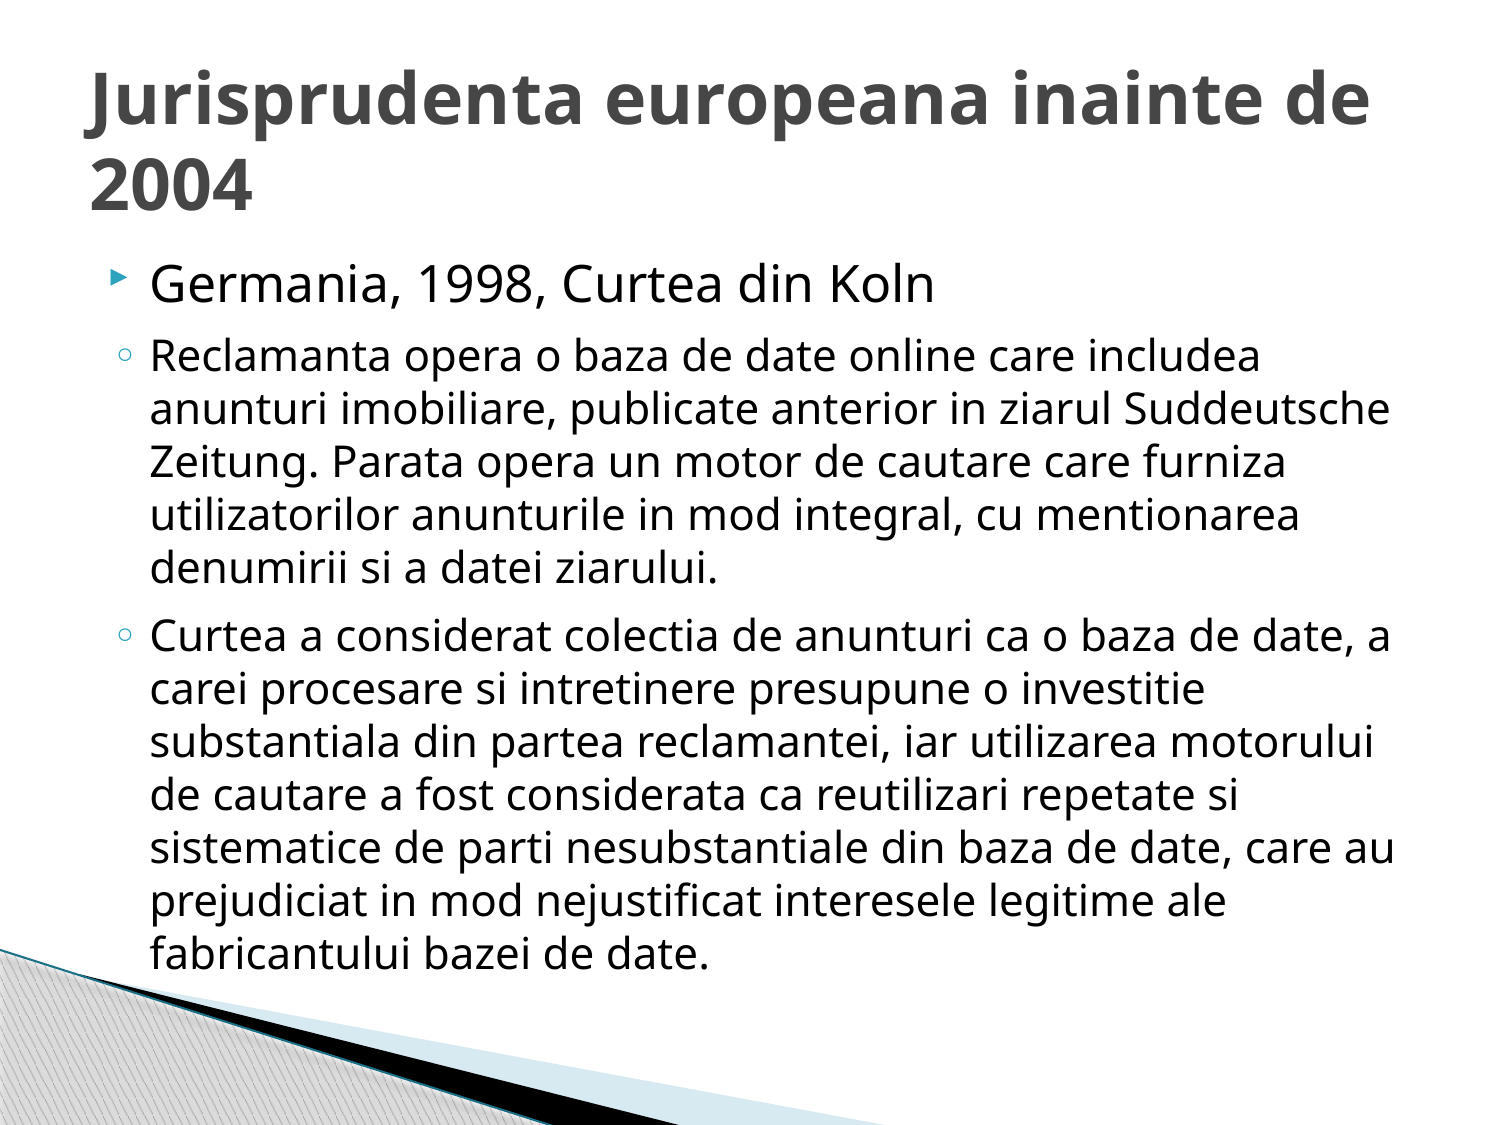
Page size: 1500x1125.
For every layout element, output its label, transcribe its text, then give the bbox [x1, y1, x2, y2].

list Germania, 1998, Curtea din Koln Reclamanta opera o baza de date online care includea anunturi imobiliare, publicate anterior in ziarul Suddeutsche Zeitung. Parata opera un motor de cautare care furniza utilizatorilor anunturile in mod integral, cu mentionarea denumirii si a datei ziarului. Curtea a considerat colectia de anunturi ca o baza de date, a carei procesare si intretinere presupune o investitie substantiala din partea reclamantei, iar utilizarea motorului de cautare a fost considerata ca reutilizari repetate si sistematice de parti nesubstantiale din baza de date, care au prejudiciat in mod nejustificat interesele legitime ale fabricantului bazei de date. [75, 243, 1425, 986]
title Jurisprudenta europeana inainte de 2004 [75, 45, 1425, 233]
